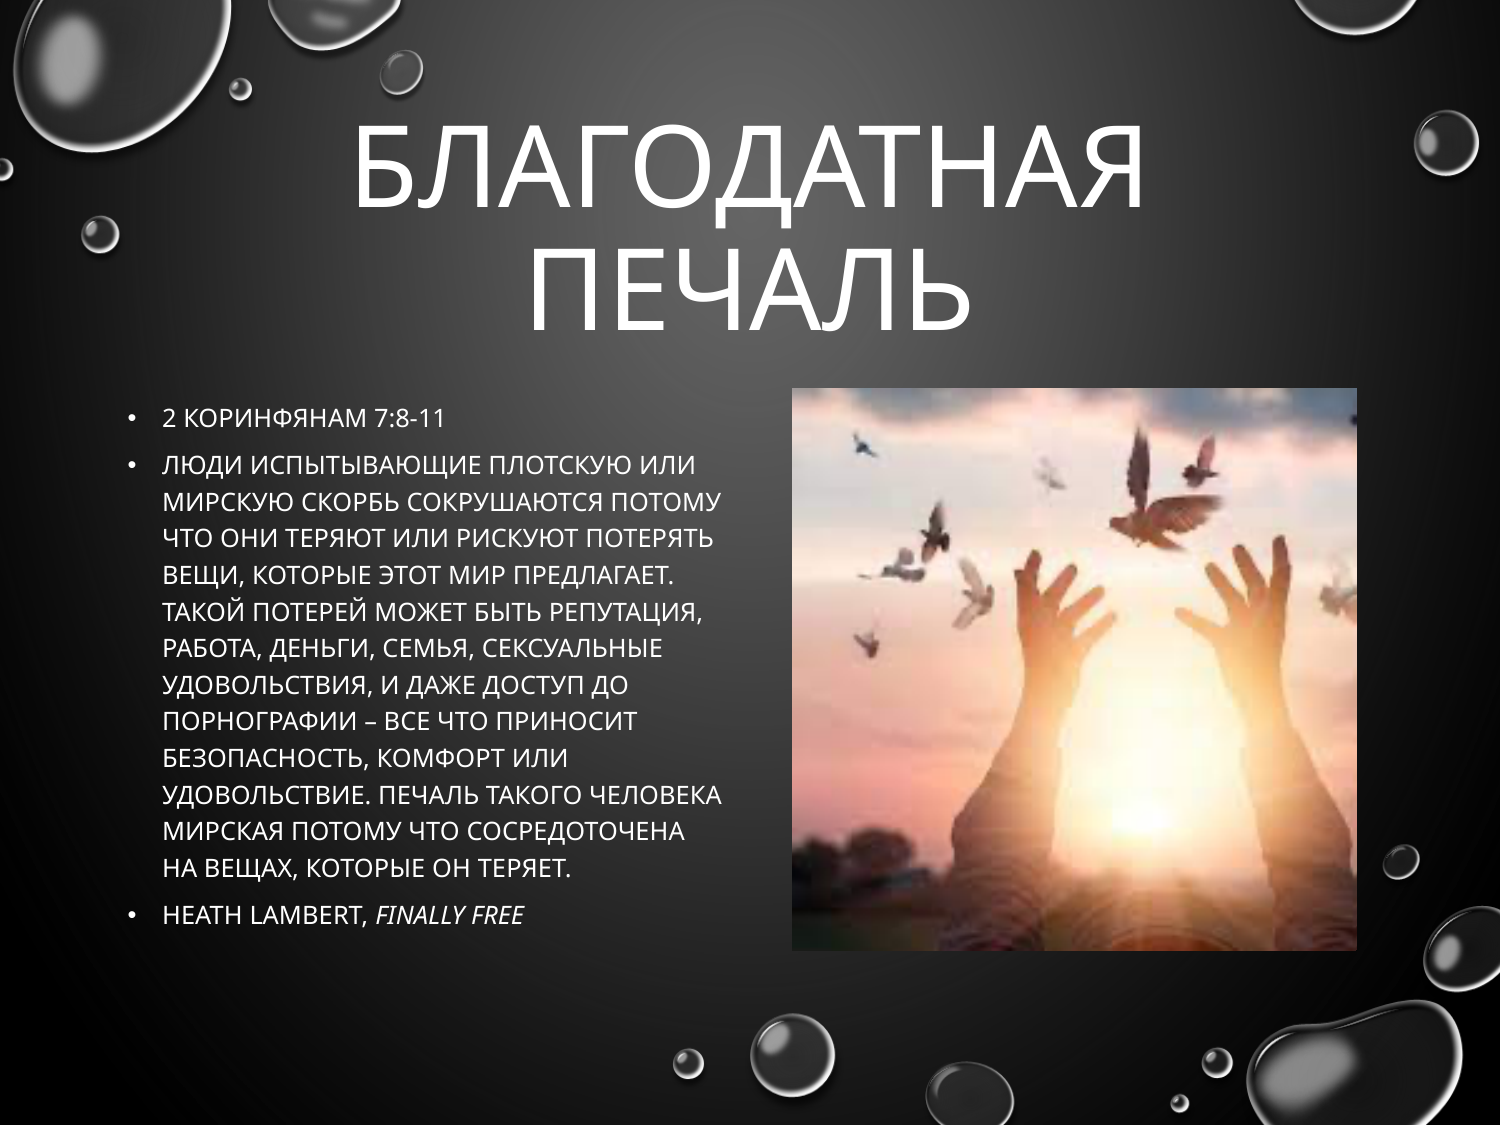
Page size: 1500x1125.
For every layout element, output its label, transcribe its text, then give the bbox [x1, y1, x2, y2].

list 2 Коринфянам 7:8-11 Люди испытывающие плотскую или мирскую скорбь сокрушаются потому что они теряют или рискуют потерять вещи, которые этот мир предлагает. Такой потерей может быть репутация, работа, деньги, семья, сексуальные удовольствия, и даже доступ до порнографии – все что приносит безопасность, комфорт или удовольствие. Печаль такого человека мирская потому что сосредоточена на вещах, которые он теряет. Heath Lambert, Finally free [112, 388, 741, 950]
title Благодатная печаль [112, 101, 1388, 364]
picture [0, 0, 1500, 1125]
